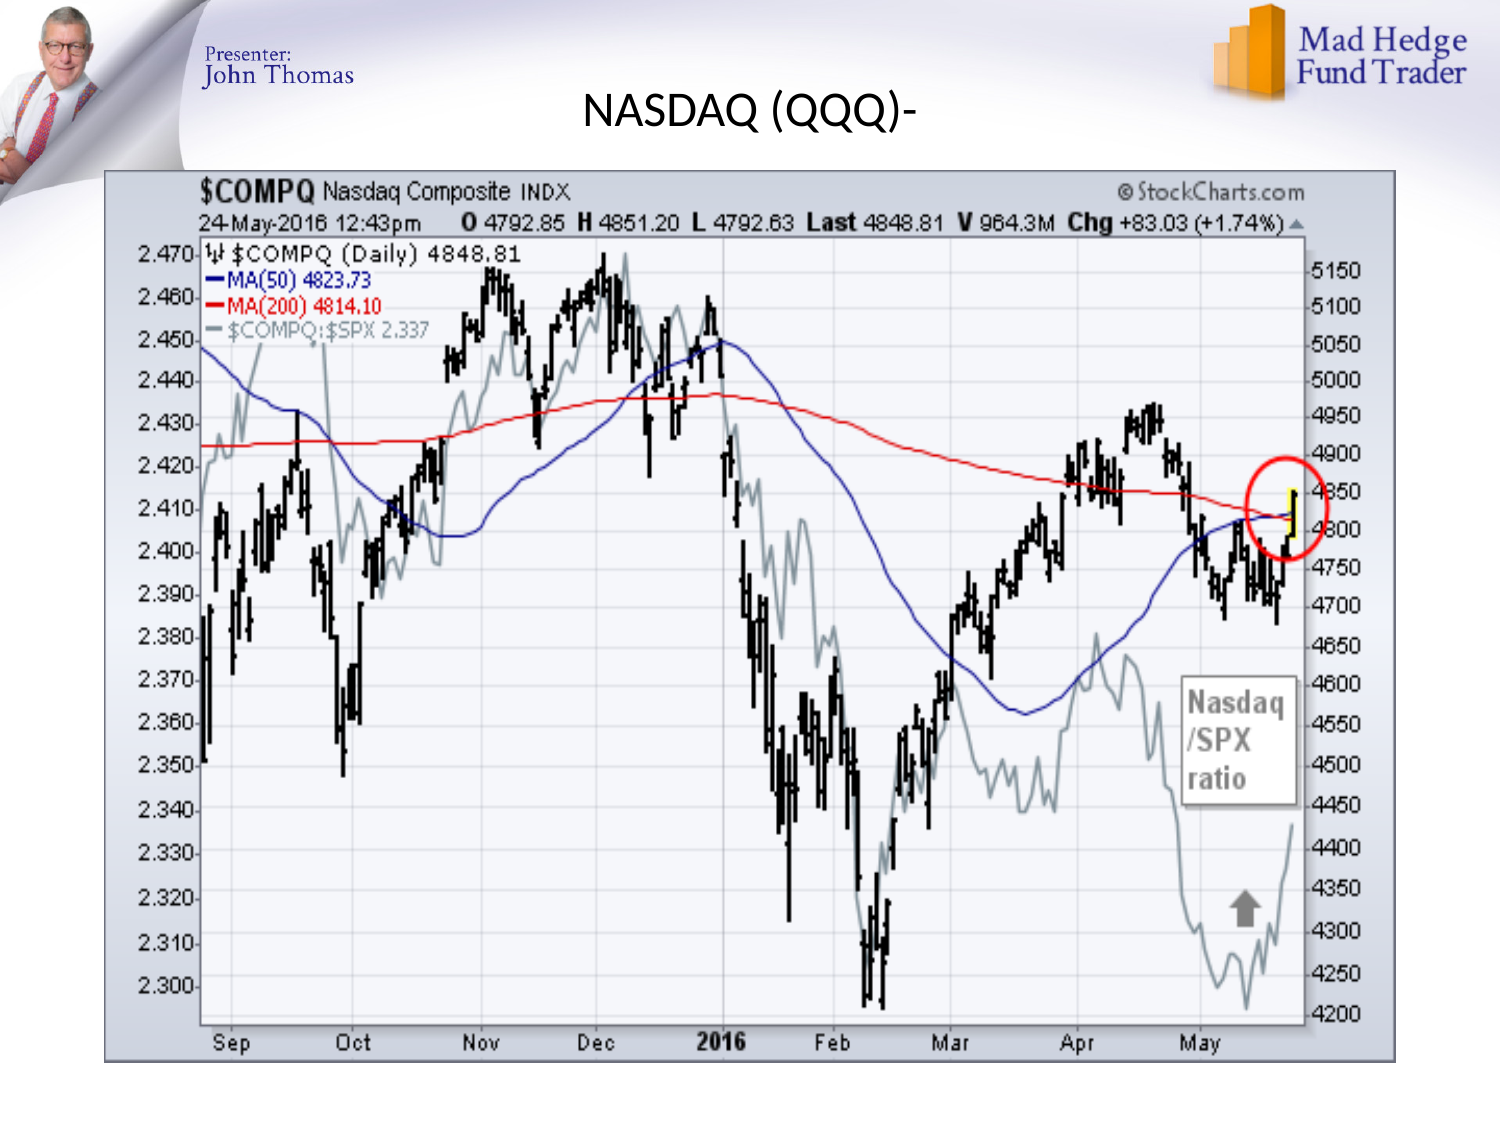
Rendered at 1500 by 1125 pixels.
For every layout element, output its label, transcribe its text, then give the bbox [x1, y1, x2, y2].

title NASDAQ (QQQ)- [75, 37, 1425, 175]
picture [0, 0, 1500, 1063]
